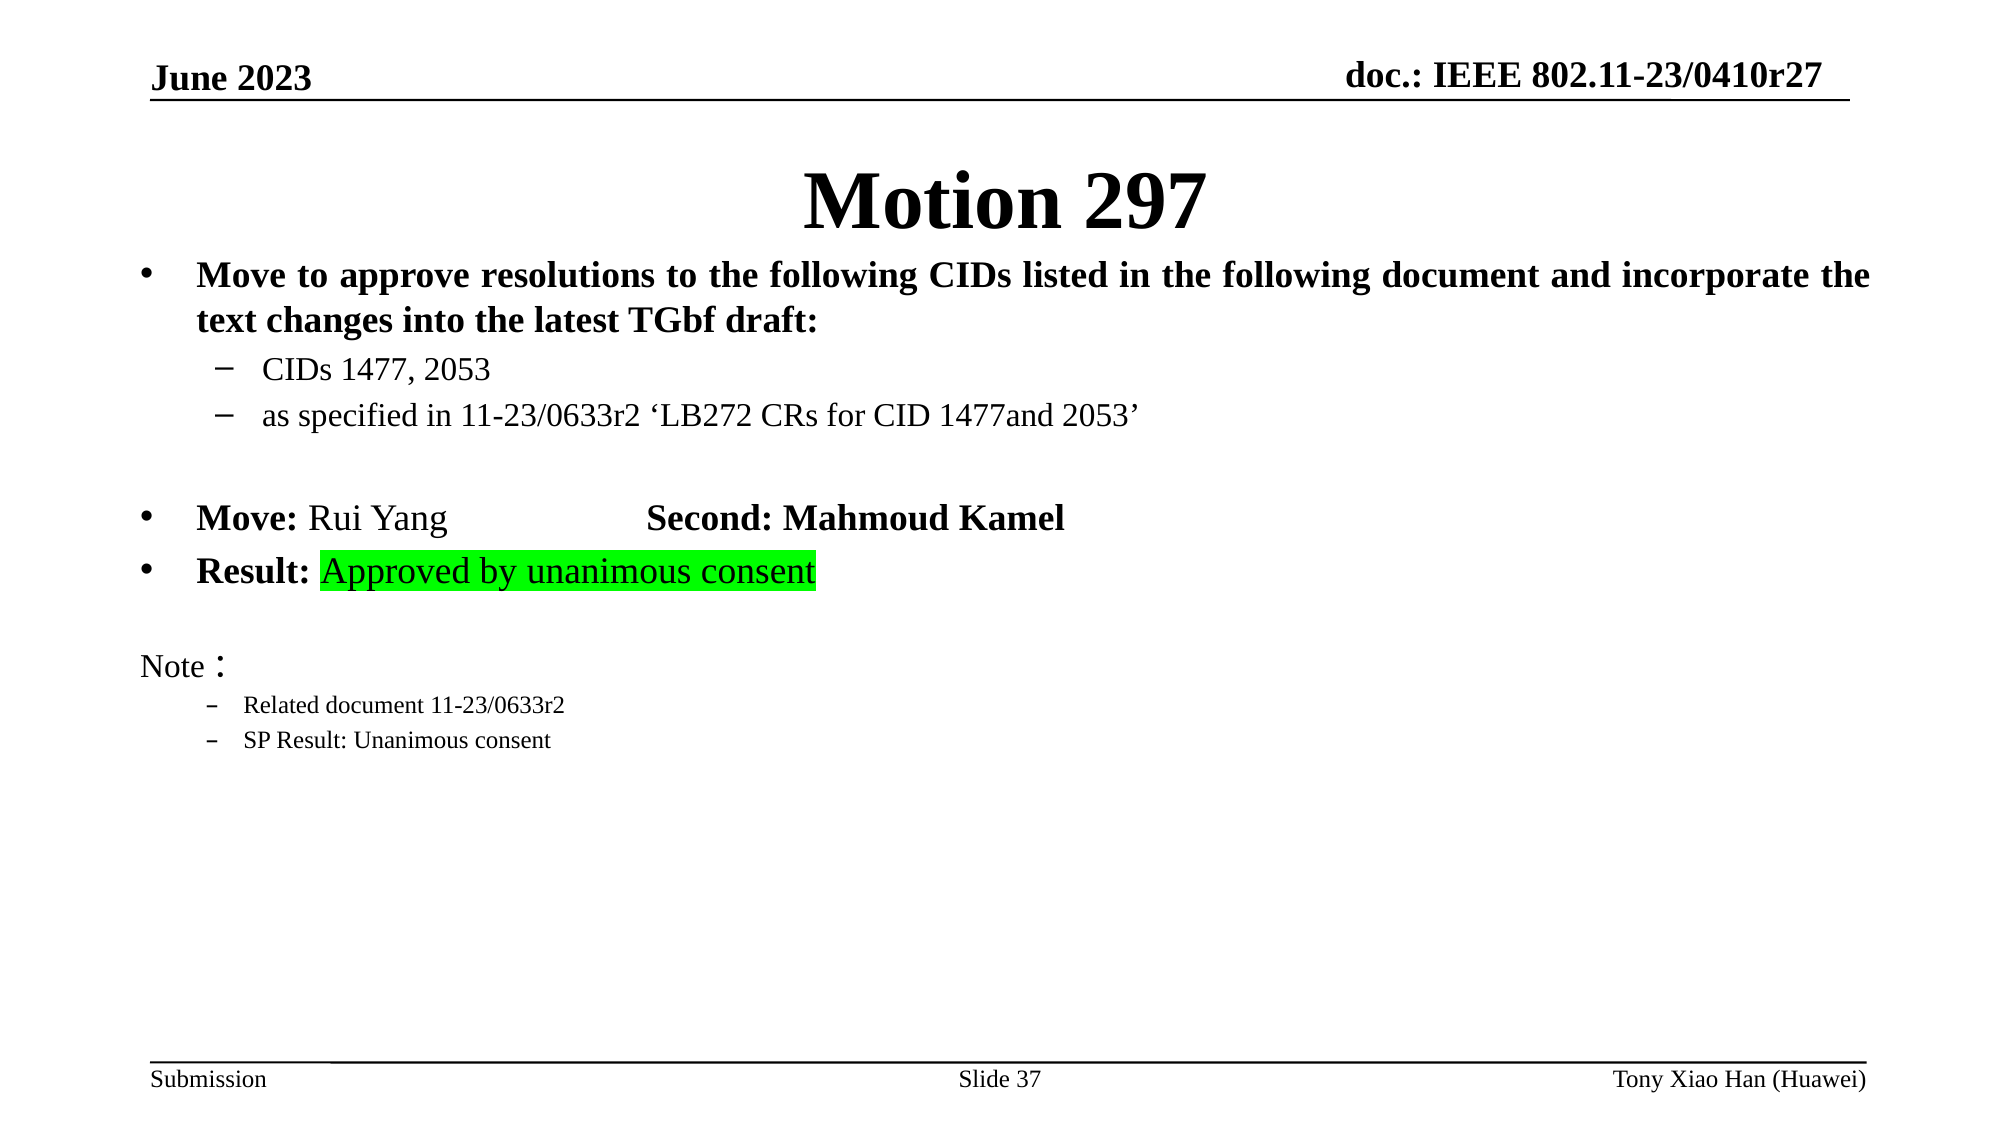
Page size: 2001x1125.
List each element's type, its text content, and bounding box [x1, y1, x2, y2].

text_box Motion 297 [368, 137, 1644, 212]
text_box Move to approve resolutions to the following CIDs listed in the following document and incorporate the text changes into the latest TGbf draft: CIDs 1477, 2053 as specified in 11-23/0633r2 ‘LB272 CRs for CID 1477and 2053’ Move: Rui Yang Second: Mahmoud Kamel Result: Approved by unanimous consent Note： Related document 11-23/0633r2 SP Result: Unanimous consent [125, 212, 1888, 900]
